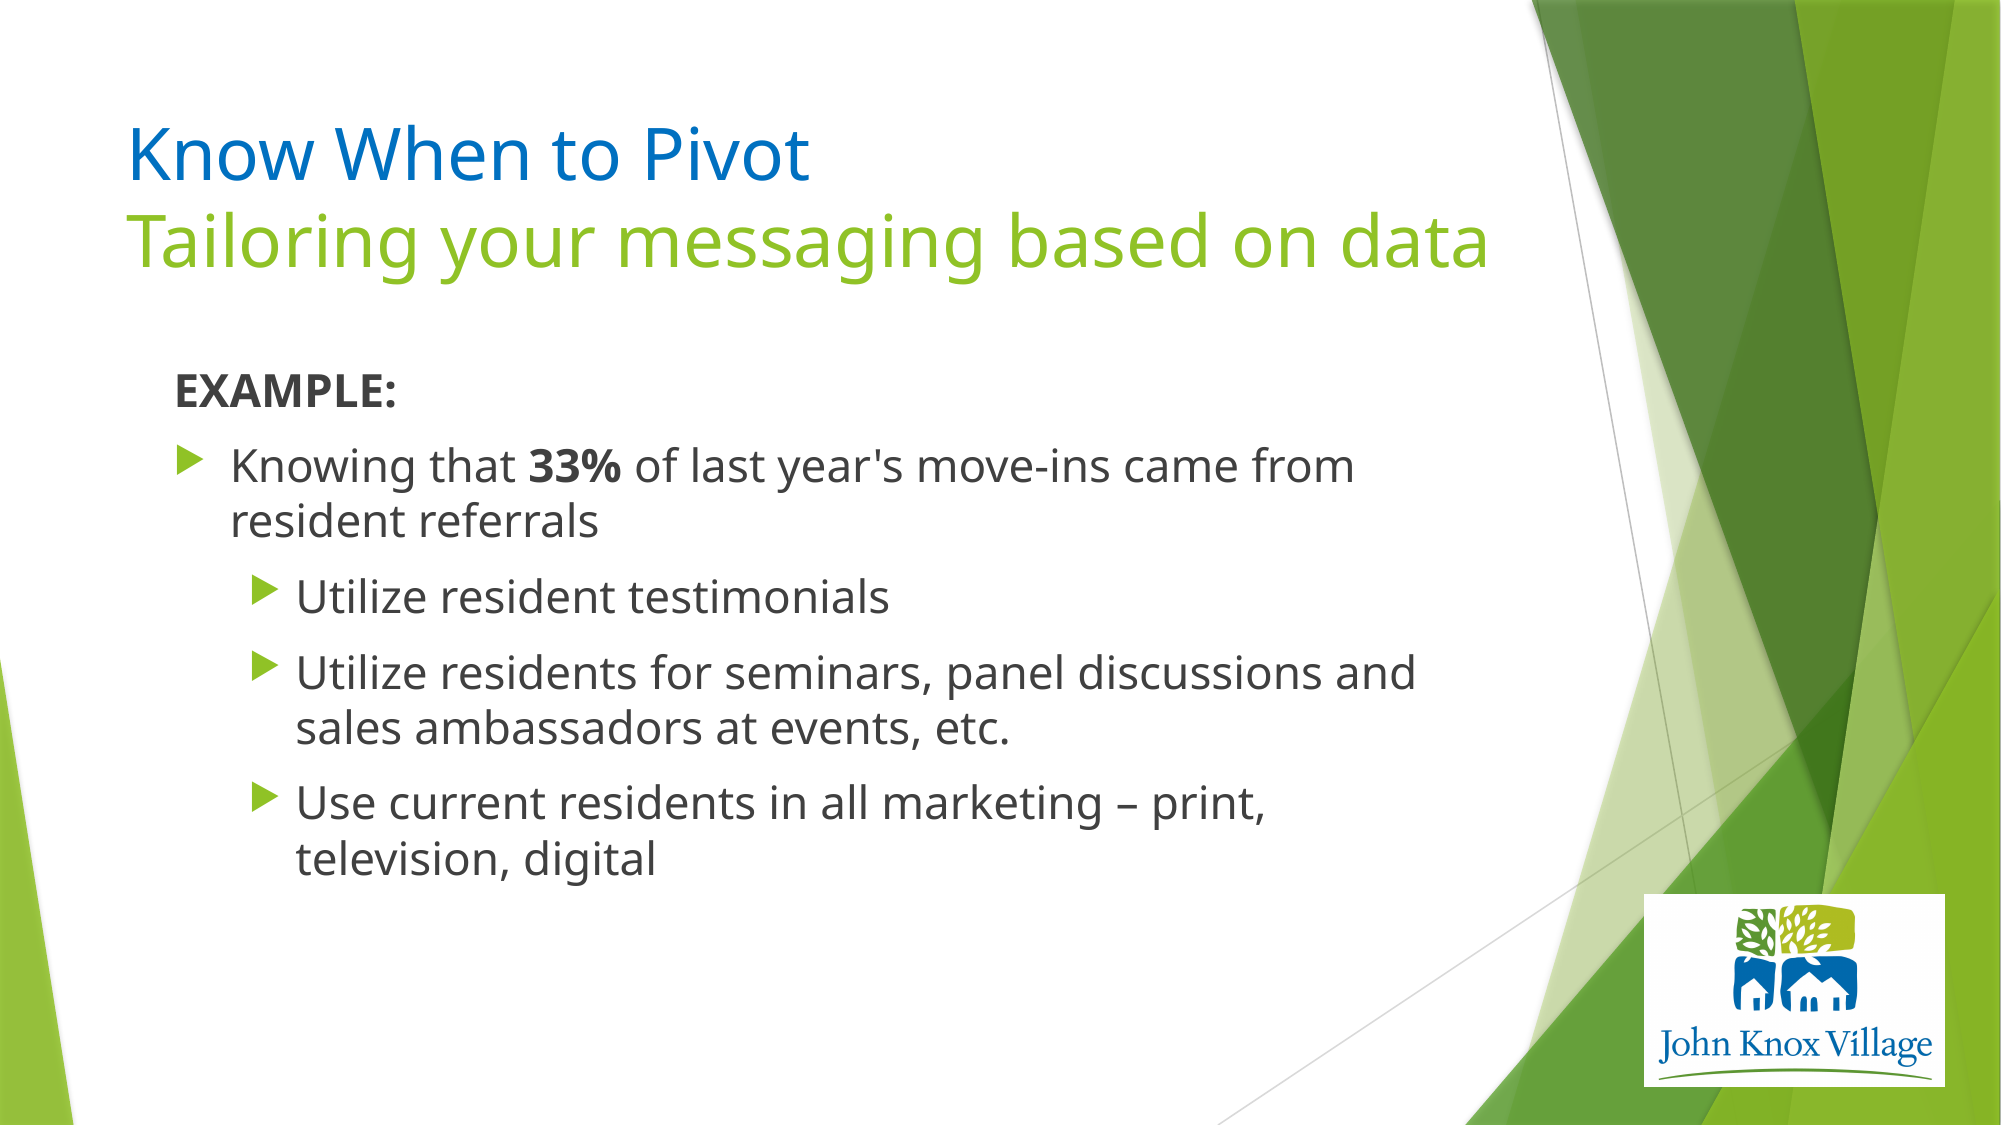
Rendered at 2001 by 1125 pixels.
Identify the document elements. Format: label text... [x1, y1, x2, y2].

picture [1644, 894, 1946, 1088]
title Know When to Pivot Tailoring your messaging based on data [111, 99, 1522, 317]
list EXAMPLE: Knowing that 33% of last year's move-ins came from resident referrals Utilize resident testimonials Utilize residents for seminars, panel discussions and sales ambassadors at events, etc. Use current residents in all marketing – print, television, digital [158, 353, 1439, 1053]
